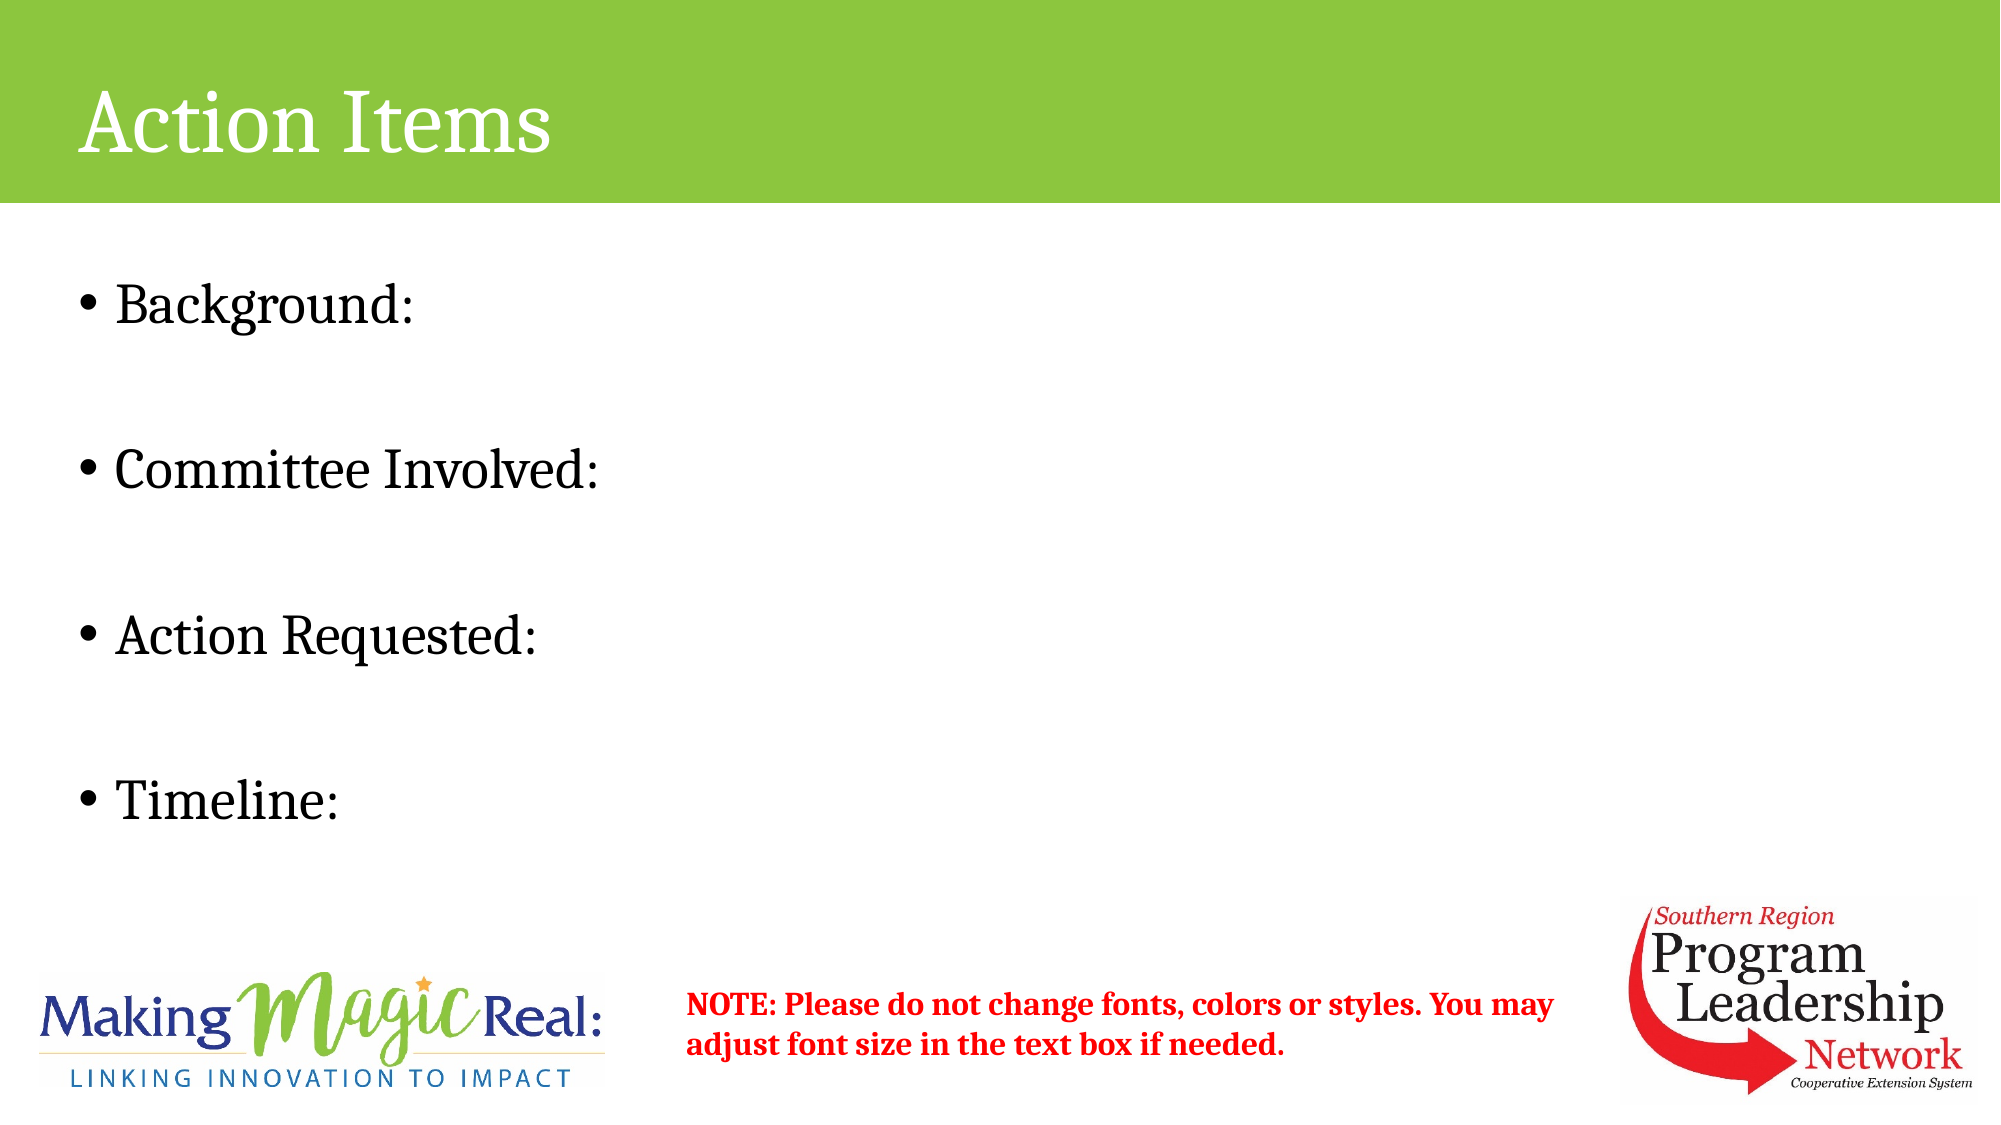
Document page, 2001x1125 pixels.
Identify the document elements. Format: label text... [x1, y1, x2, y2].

picture [1620, 896, 1978, 1105]
title Action Items [63, 13, 1789, 232]
list Background: Committee Involved: Action Requested: Timeline: [63, 265, 1913, 840]
text_box NOTE: Please do not change fonts, colors or styles. You may adjust font size in the text box if needed. [671, 974, 1592, 1070]
picture [39, 972, 605, 1087]
